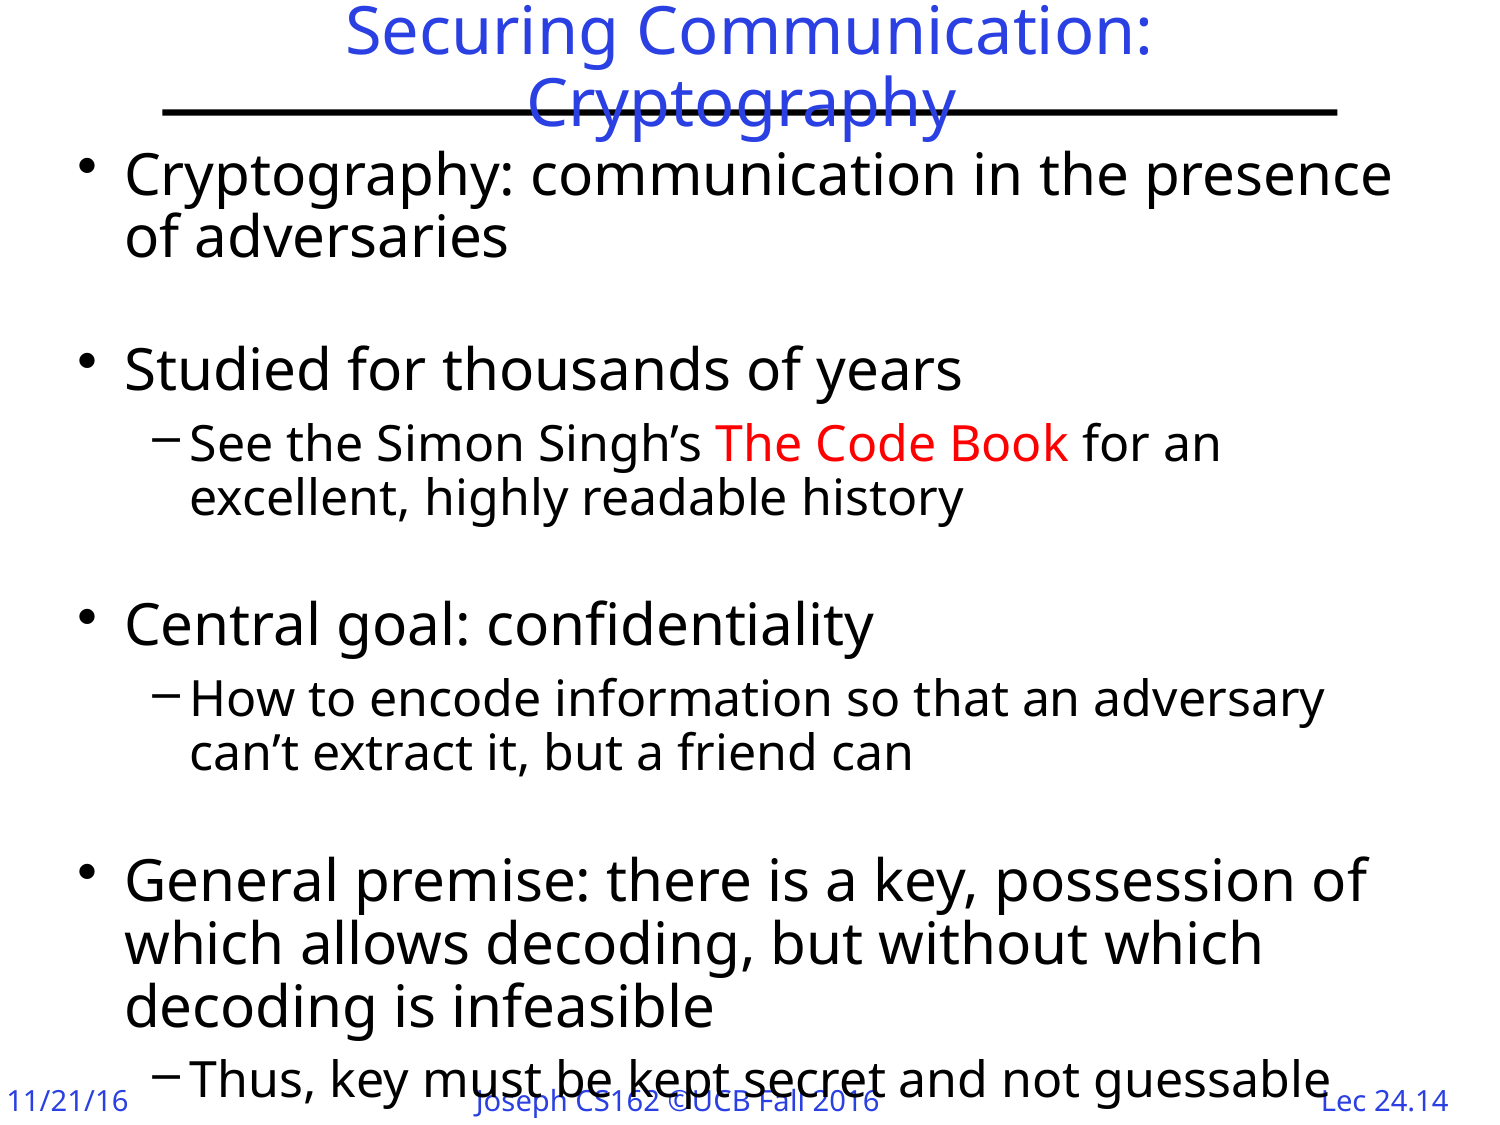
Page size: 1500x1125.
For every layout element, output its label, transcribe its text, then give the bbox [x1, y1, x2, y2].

title Securing Communication: Cryptography [162, 24, 1338, 113]
list Cryptography: communication in the presence of adversaries Studied for thousands of years See the Simon Singh’s The Code Book for an excellent, highly readable history Central goal: confidentiality How to encode information so that an adversary can’t extract it, but a friend can General premise: there is a key, possession of which allows decoding, but without which decoding is infeasible Thus, key must be kept secret and not guessable [62, 137, 1450, 1050]
